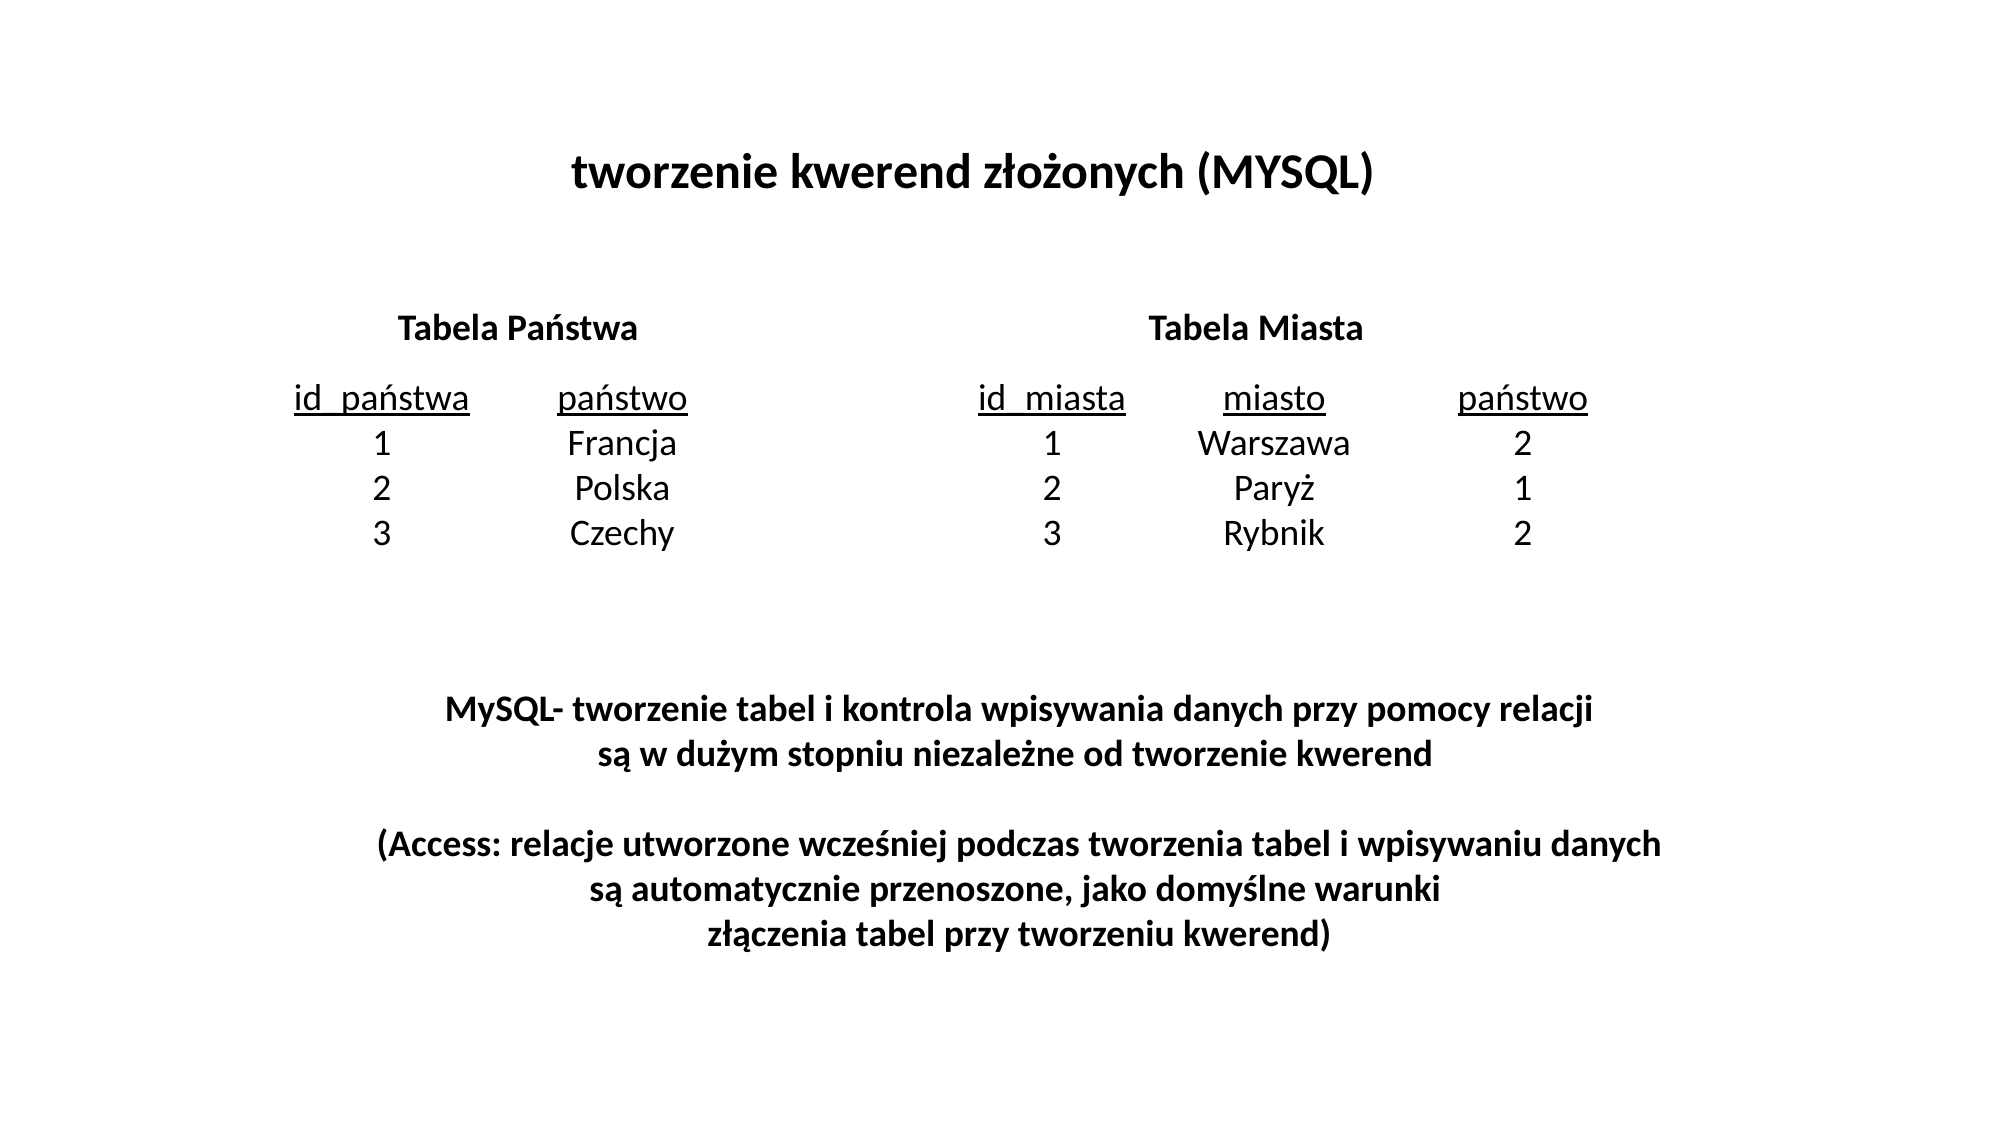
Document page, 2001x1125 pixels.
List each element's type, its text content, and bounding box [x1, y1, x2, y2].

text_box id_miasta 1 2 3 [963, 365, 1141, 561]
text_box państwo Francja Polska Czechy [542, 365, 703, 561]
text_box Tabela Państwa [383, 295, 654, 356]
text_box MySQL- tworzenie tabel i kontrola wpisywania danych przy pomocy relacji są w dużym stopniu niezależne od tworzenie kwerend (Access: relacje utworzone wcześniej podczas tworzenia tabel i wpisywaniu danych są automatycznie przenoszone, jako domyślne warunki złączenia tabel przy tworzeniu kwerend) [361, 676, 1679, 962]
text_box miasto Warszawa Paryż Rybnik [1182, 365, 1366, 651]
text_box tworzenie kwerend złożonych (MYSQL) [556, 130, 1391, 206]
text_box Tabela Miasta [1133, 295, 1380, 356]
text_box państwo 2 1 2 [1442, 365, 1603, 606]
text_box id_państwa 1 2 3 [279, 365, 485, 561]
